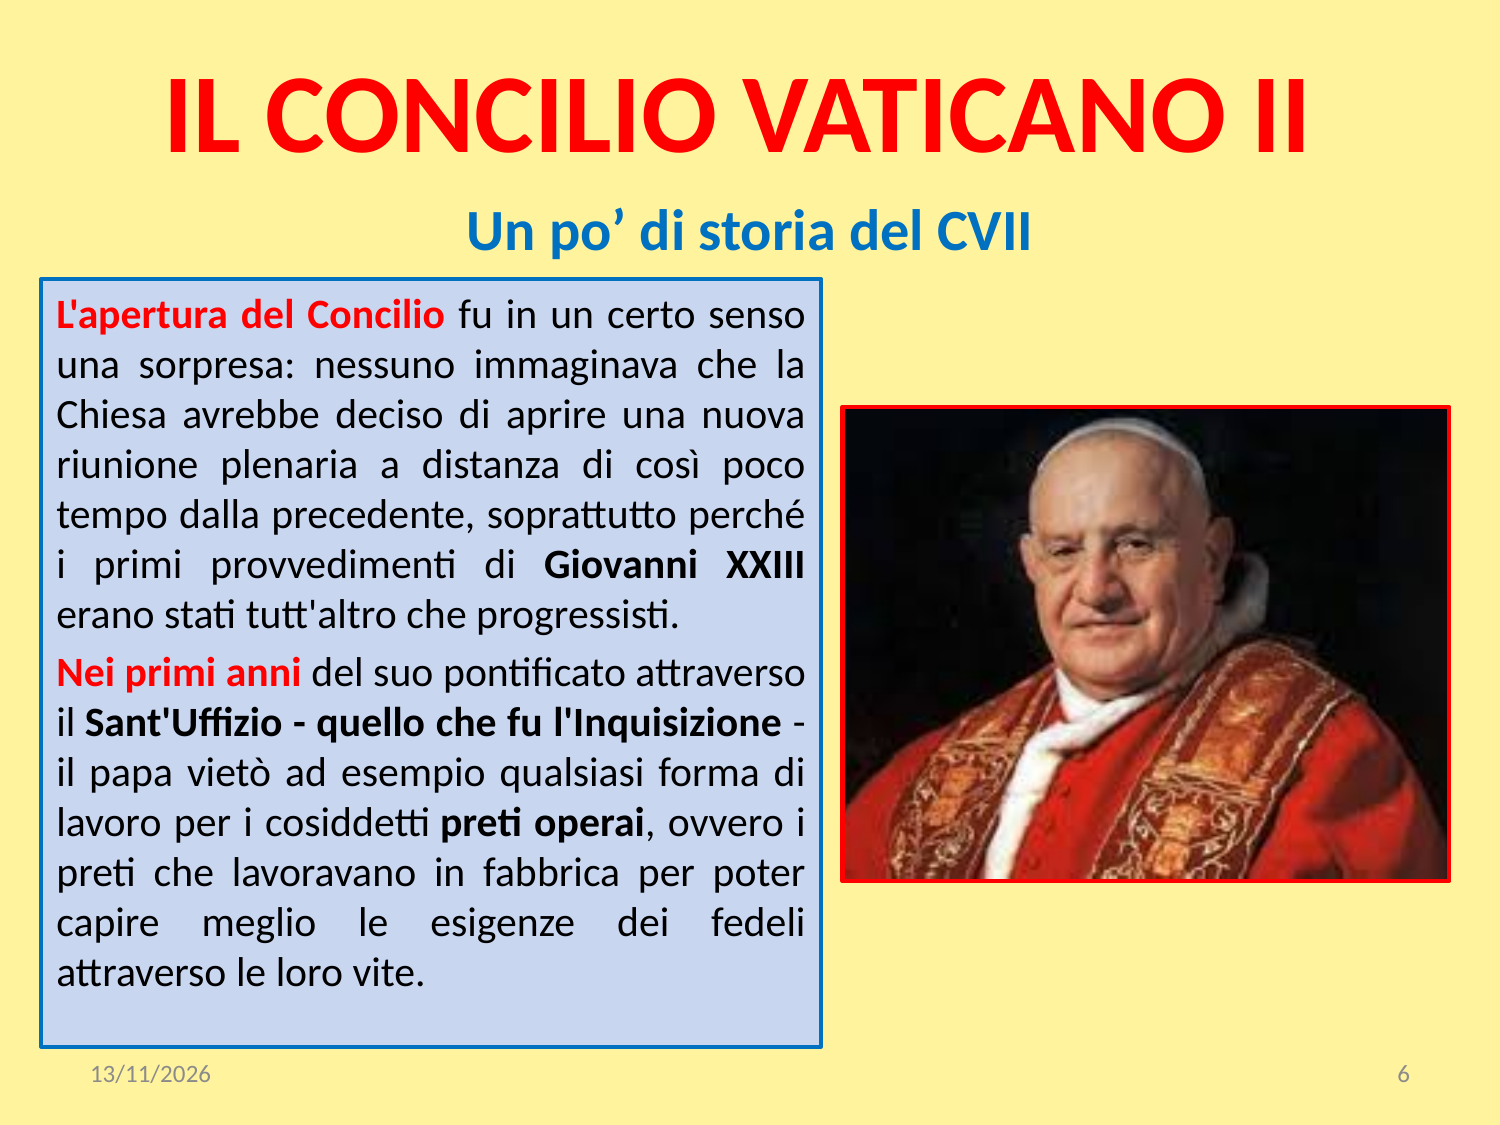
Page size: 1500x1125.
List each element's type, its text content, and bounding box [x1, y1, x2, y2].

picture [844, 408, 1448, 880]
subtitle L'apertura del Concilio fu in un certo senso una sorpresa: nessuno immaginava che la Chiesa avrebbe deciso di aprire una nuova riunione plenaria a distanza di così poco tempo dalla precedente, soprattutto perché i primi provvedimenti di Giovanni XXIII erano stati tutt'altro che progressisti. Nei primi anni del suo pontificato attraverso il Sant'Uffizio - quello che fu l'Inquisizione - il papa vietò ad esempio qualsiasi forma di lavoro per i cosiddetti preti operai, ovvero i preti che lavoravano in fabbrica per poter capire meglio le esigenze dei fedeli attraverso le loro vite. [41, 278, 821, 1047]
title IL CONCILIO VATICANO II [100, 42, 1376, 174]
slide_number 6 [1074, 1042, 1425, 1103]
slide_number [75, 1042, 425, 1103]
text_box Un po’ di storia del CVII [159, 184, 1341, 270]
